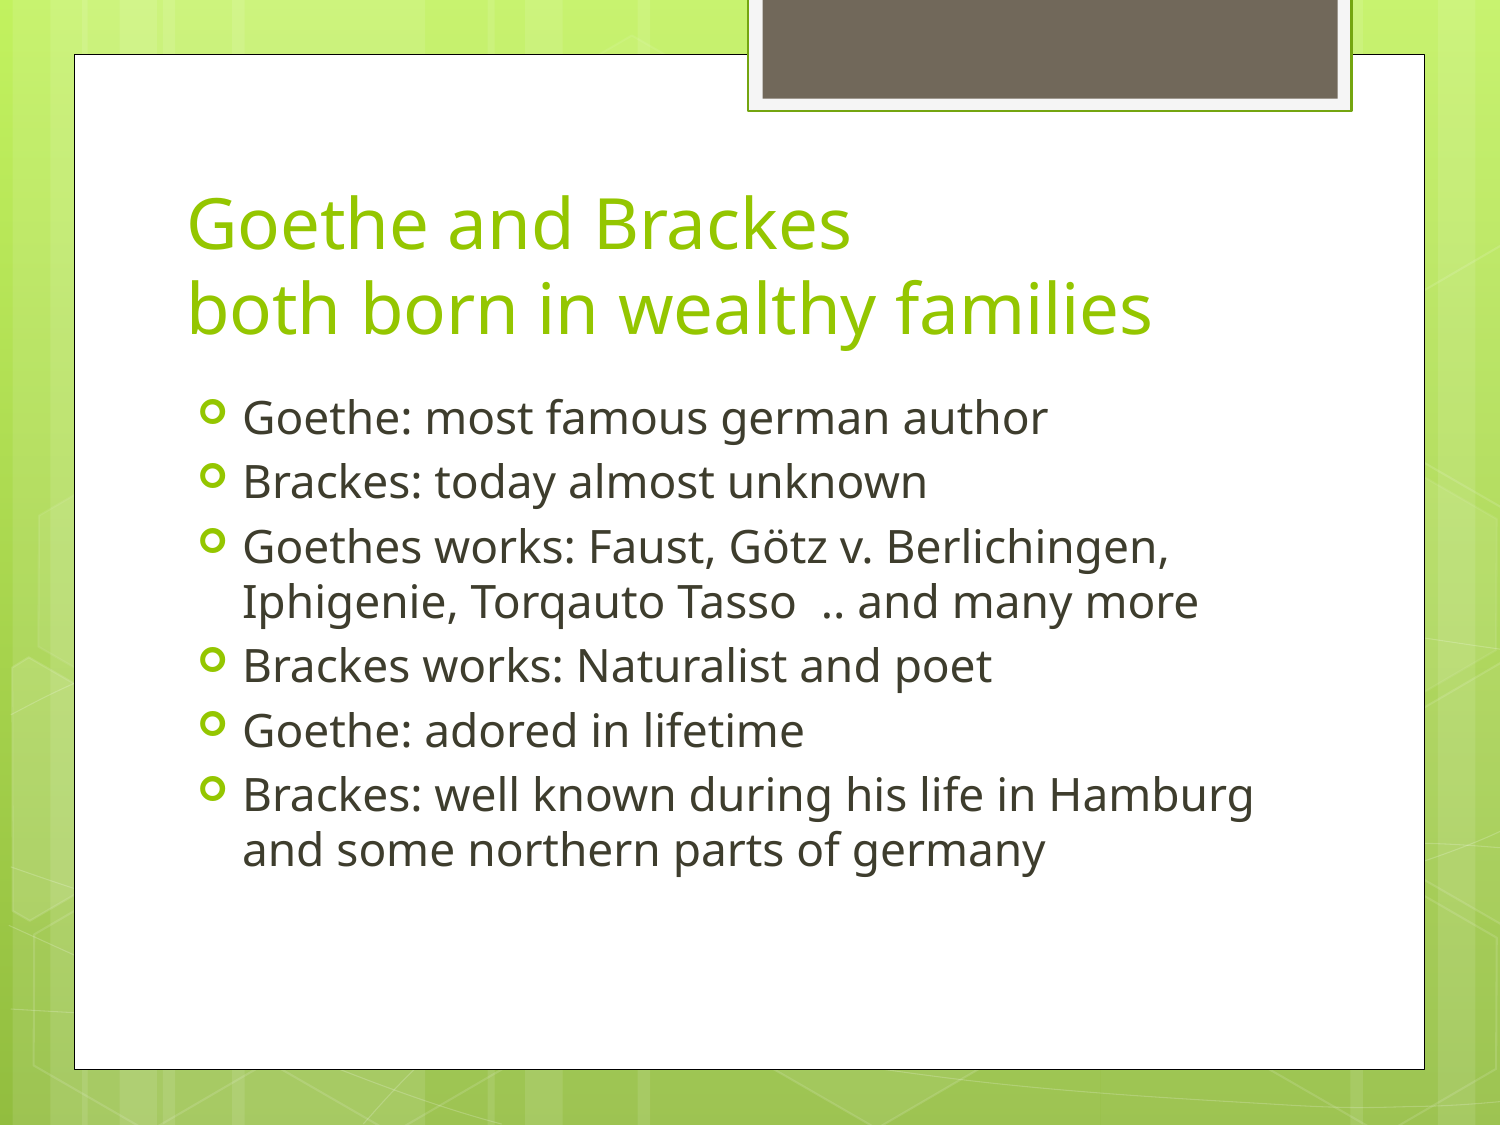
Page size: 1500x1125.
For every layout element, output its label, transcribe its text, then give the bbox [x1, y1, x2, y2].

list Goethe: most famous german author Brackes: today almost unknown Goethes works: Faust, Götz v. Berlichingen, Iphigenie, Torqauto Tasso .. and many more Brackes works: Naturalist and poet Goethe: adored in lifetime Brackes: well known during his life in Hamburg and some northern parts of germany [171, 381, 1283, 957]
title Goethe and Brackes both born in wealthy families [171, 168, 1324, 357]
